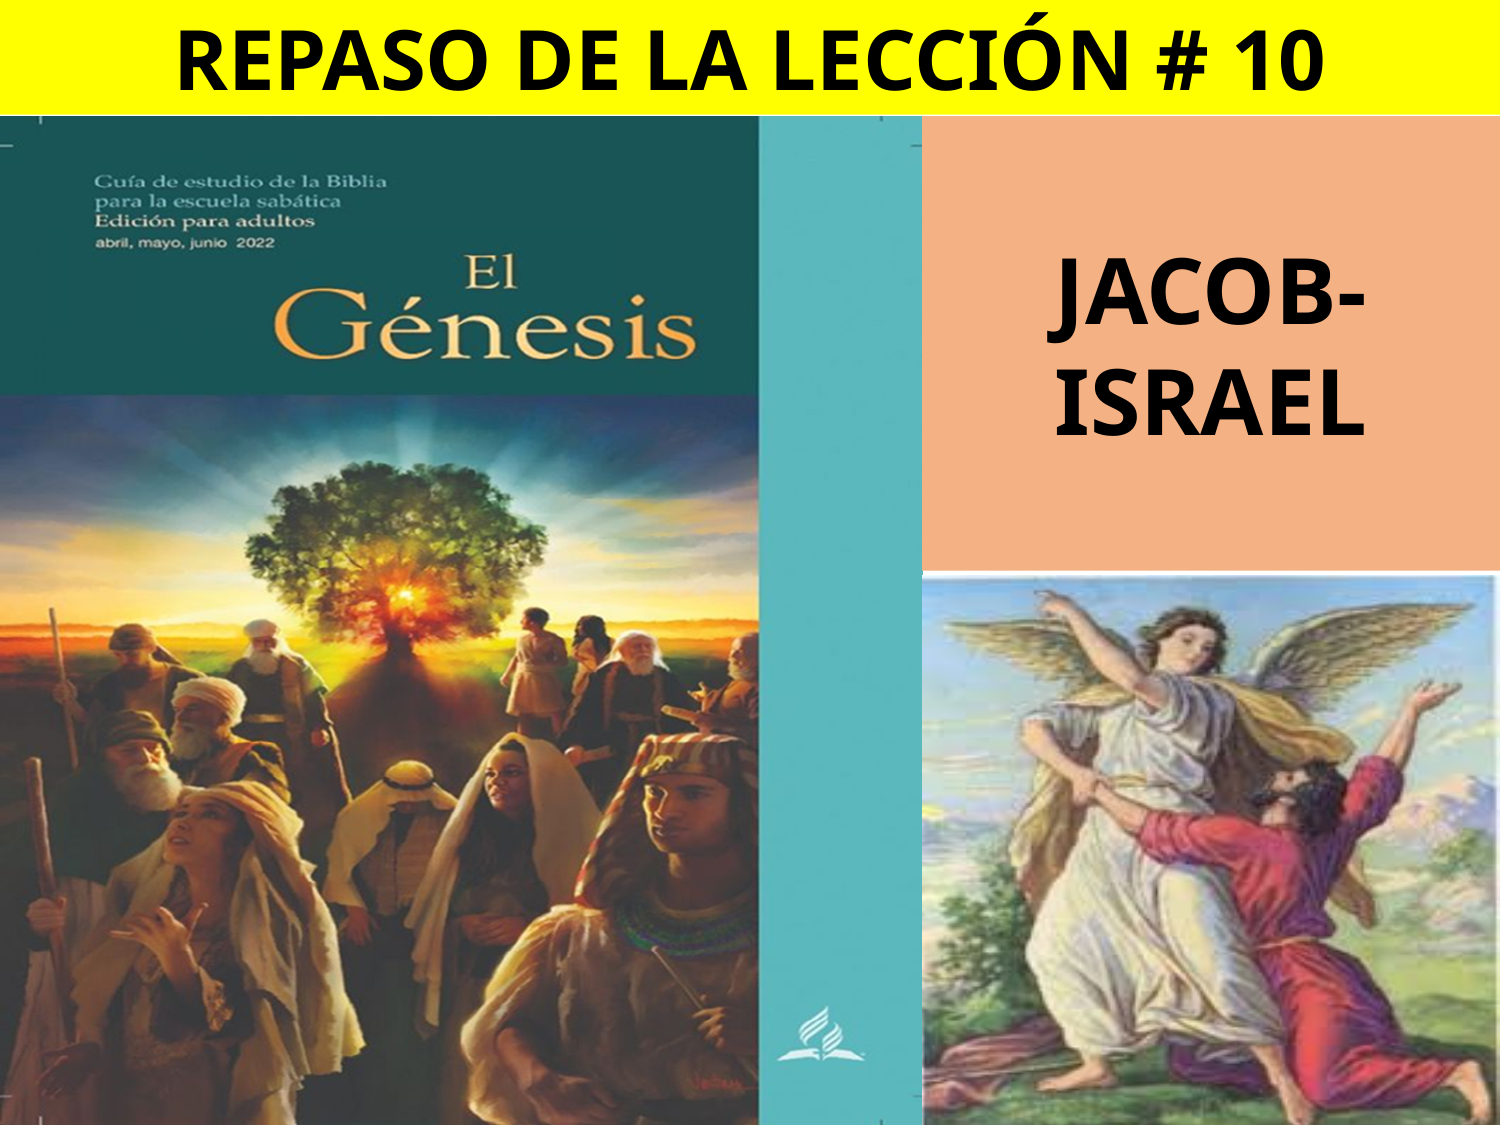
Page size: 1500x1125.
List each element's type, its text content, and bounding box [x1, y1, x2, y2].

text_box REPASO DE LA LECCIÓN # 10 [0, 0, 1500, 115]
picture [0, 116, 1500, 1125]
text_box JACOB-ISRAEL [923, 116, 1500, 571]
